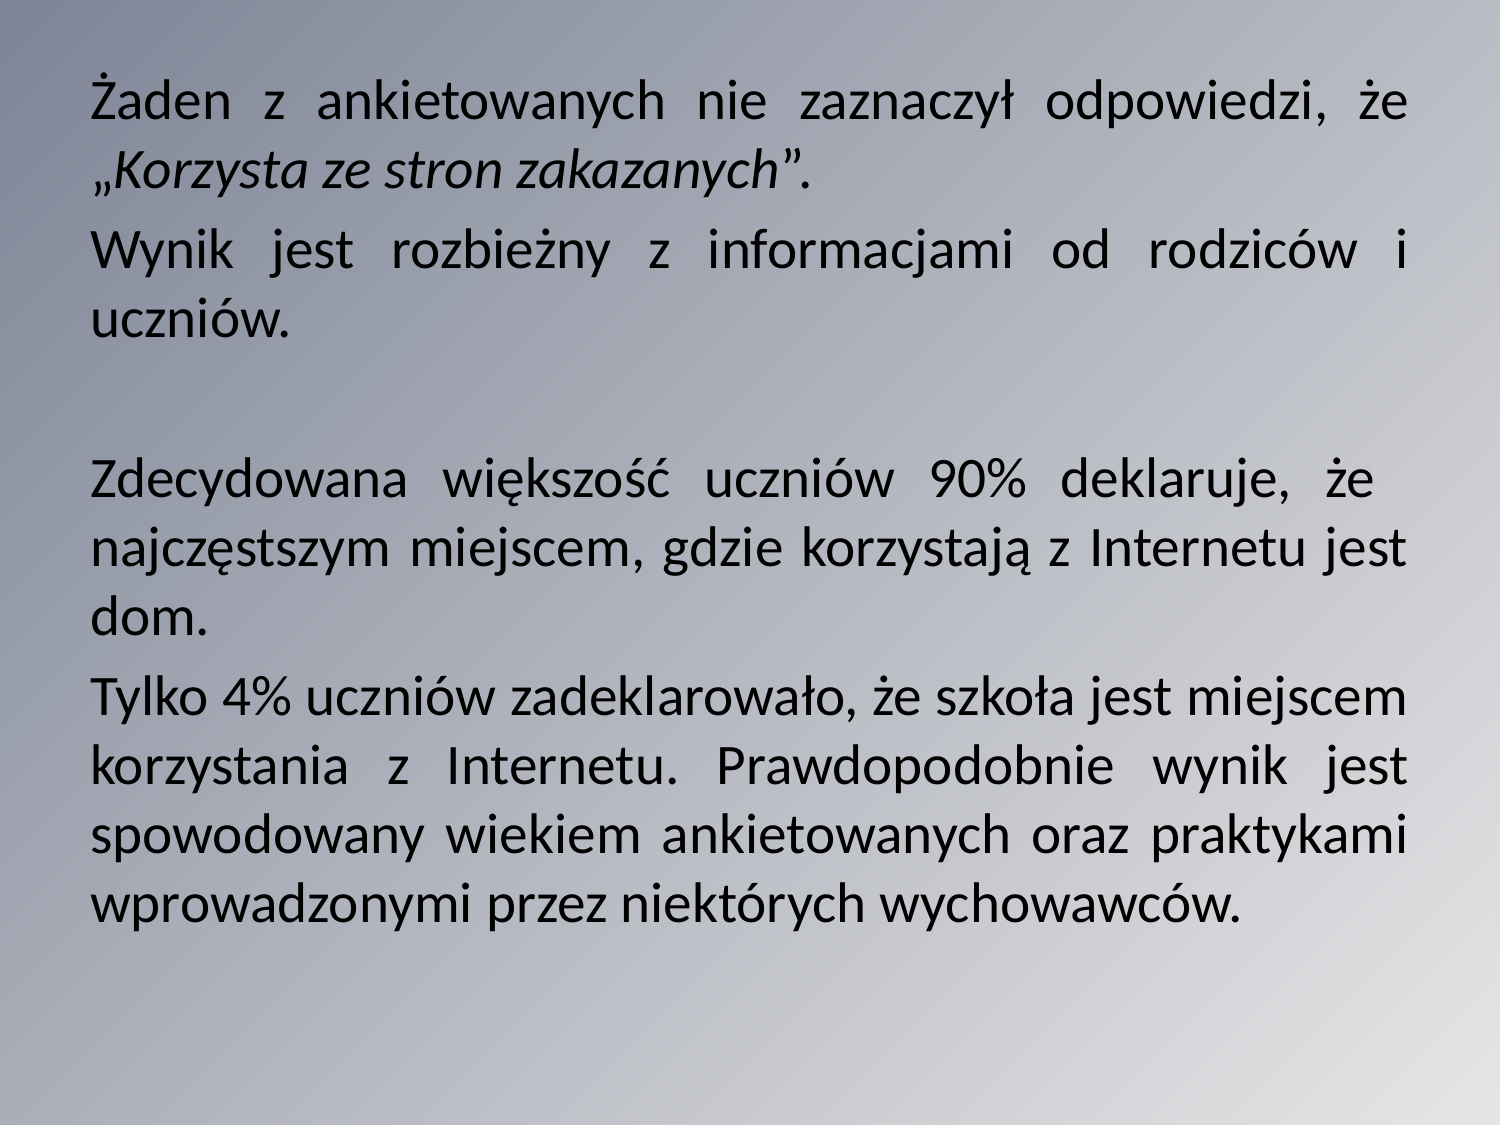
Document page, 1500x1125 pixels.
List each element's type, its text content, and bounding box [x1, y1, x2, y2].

list Żaden z ankietowanych nie zaznaczył odpowiedzi, że „Korzysta ze stron zakazanych”. Wynik jest rozbieżny z informacjami od rodziców i uczniów. Zdecydowana większość uczniów 90% deklaruje, że najczęstszym miejscem, gdzie korzystają z Internetu jest dom. Tylko 4% uczniów zadeklarowało, że szkoła jest miejscem korzystania z Internetu. Prawdopodobnie wynik jest spowodowany wiekiem ankietowanych oraz praktykami wprowadzonymi przez niektórych wychowawców. [75, 54, 1425, 1005]
